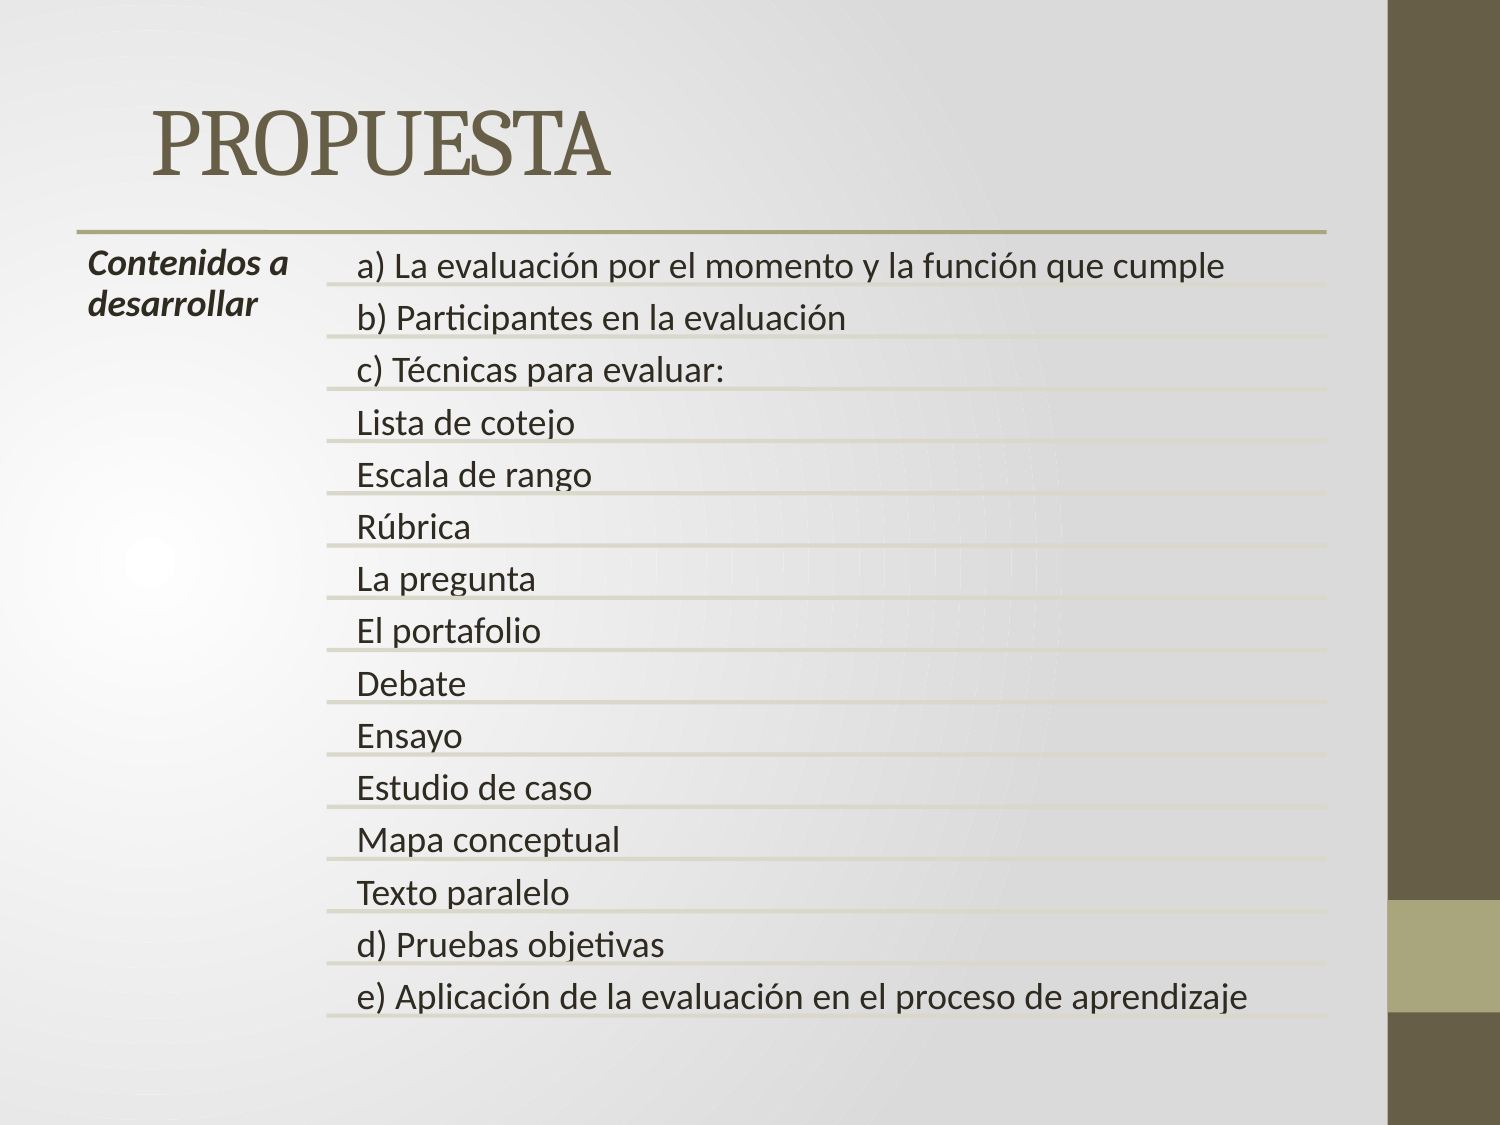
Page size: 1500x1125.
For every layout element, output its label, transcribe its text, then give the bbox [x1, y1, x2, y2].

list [76, 231, 1328, 1020]
title PROPUESTA [135, 78, 1336, 197]
